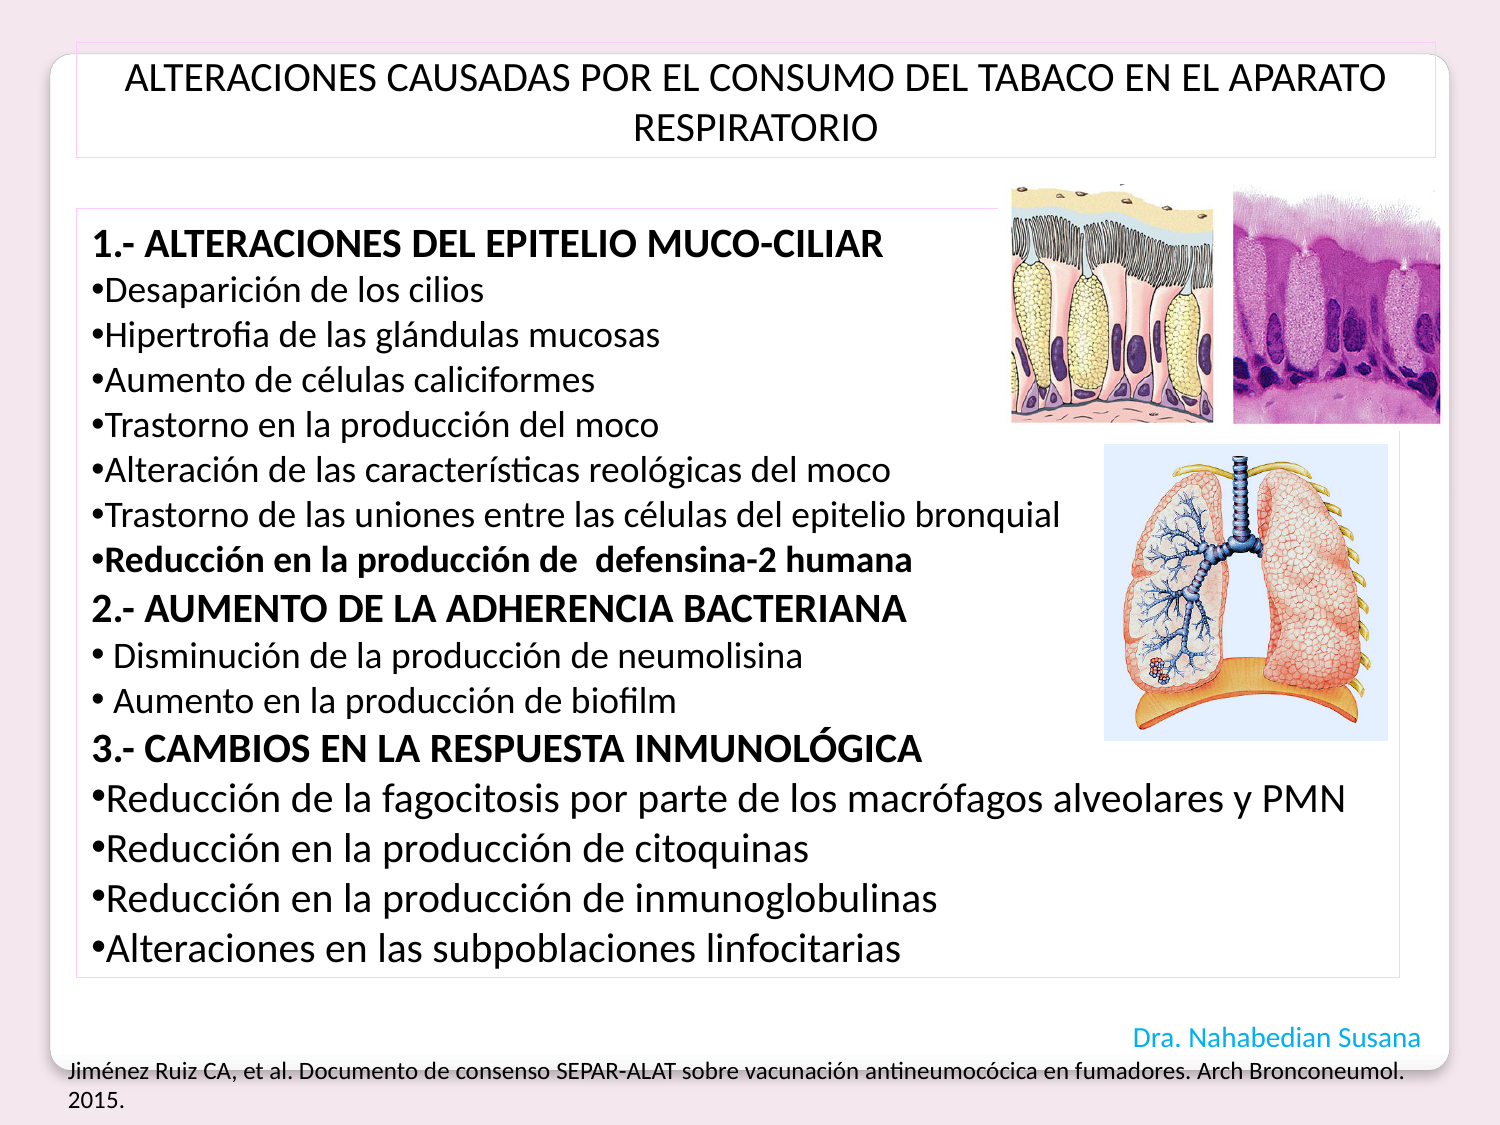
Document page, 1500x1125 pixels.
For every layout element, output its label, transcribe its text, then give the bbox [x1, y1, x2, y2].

picture [1104, 444, 1389, 742]
text_box Jiménez Ruiz CA, et al. Documento de consenso SEPAR-ALAT sobre vacunación antineumocócica en fumadores. Arch Bronconeumol. 2015. [53, 1046, 1477, 1122]
text_box Dra. Nahabedian Susana [1118, 1011, 1437, 1061]
text_box ALTERACIONES CAUSADAS POR EL CONSUMO DEL TABACO EN EL APARATO RESPIRATORIO [76, 42, 1436, 158]
text_box 1.- ALTERACIONES DEL EPITELIO MUCO-CILIAR Desaparición de los cilios Hipertrofia de las glándulas mucosas Aumento de células caliciformes Trastorno en la producción del moco Alteración de las características reológicas del moco Trastorno de las uniones entre las células del epitelio bronquial Reducción en la producción de defensina-2 humana 2.- AUMENTO DE LA ADHERENCIA BACTERIANA Disminución de la producción de neumolisina Aumento en la producción de biofilm 3.- CAMBIOS EN LA RESPUESTA INMUNOLÓGICA Reducción de la fagocitosis por parte de los macrófagos alveolares y PMN Reducción en la producción de citoquinas Reducción en la producción de inmunoglobulinas Alteraciones en las subpoblaciones linfocitarias [76, 208, 1400, 978]
picture [997, 184, 1448, 432]
